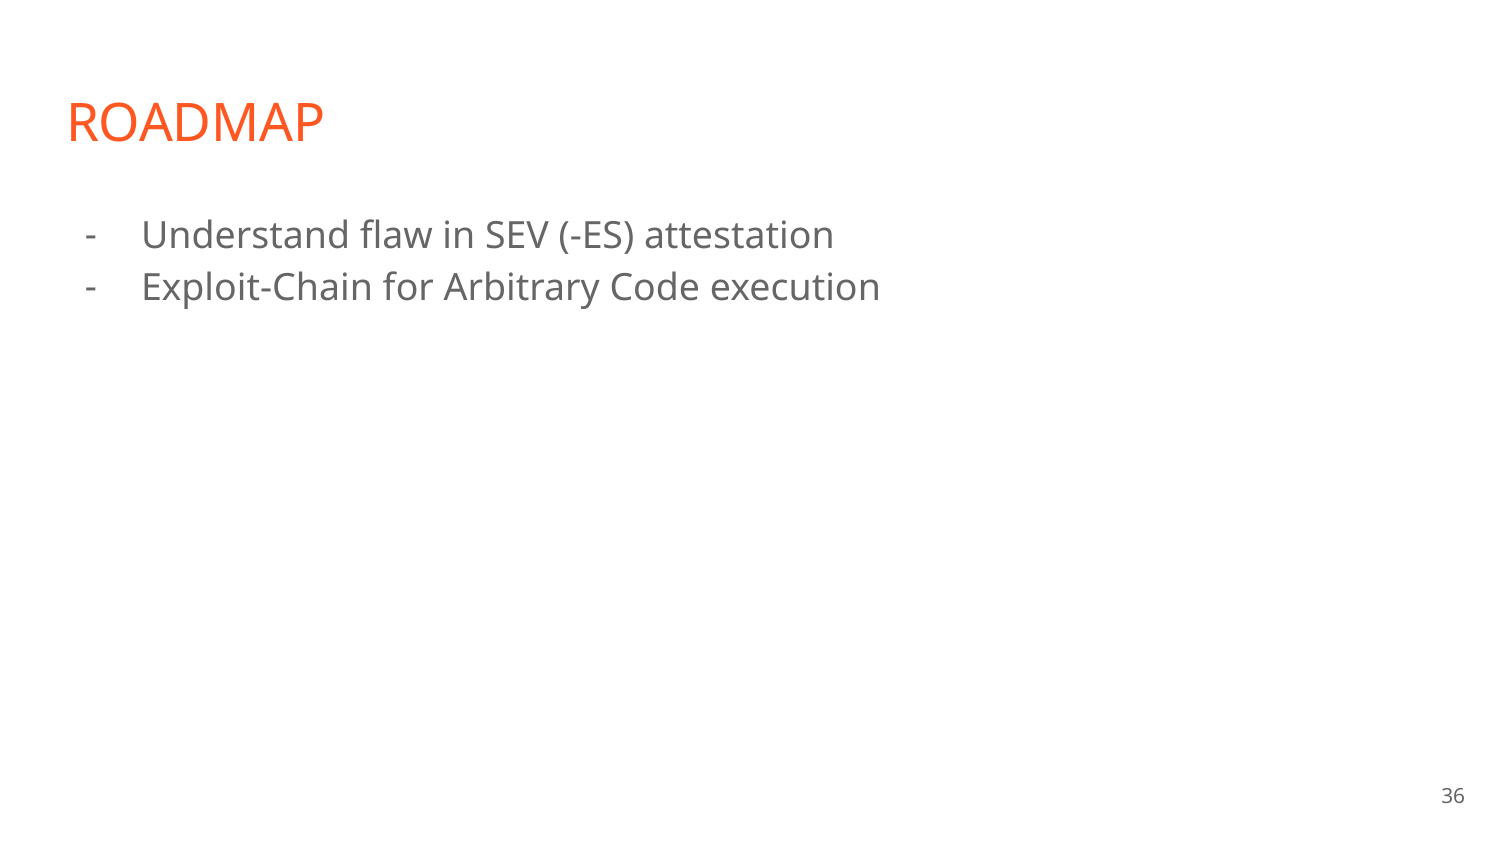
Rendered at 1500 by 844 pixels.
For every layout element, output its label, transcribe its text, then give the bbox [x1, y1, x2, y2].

list Understand flaw in SEV (-ES) attestation Exploit-Chain for Arbitrary Code execution [51, 189, 1449, 750]
slide_number ‹#› [1389, 764, 1480, 830]
title ROADMAP [51, 72, 1449, 167]
